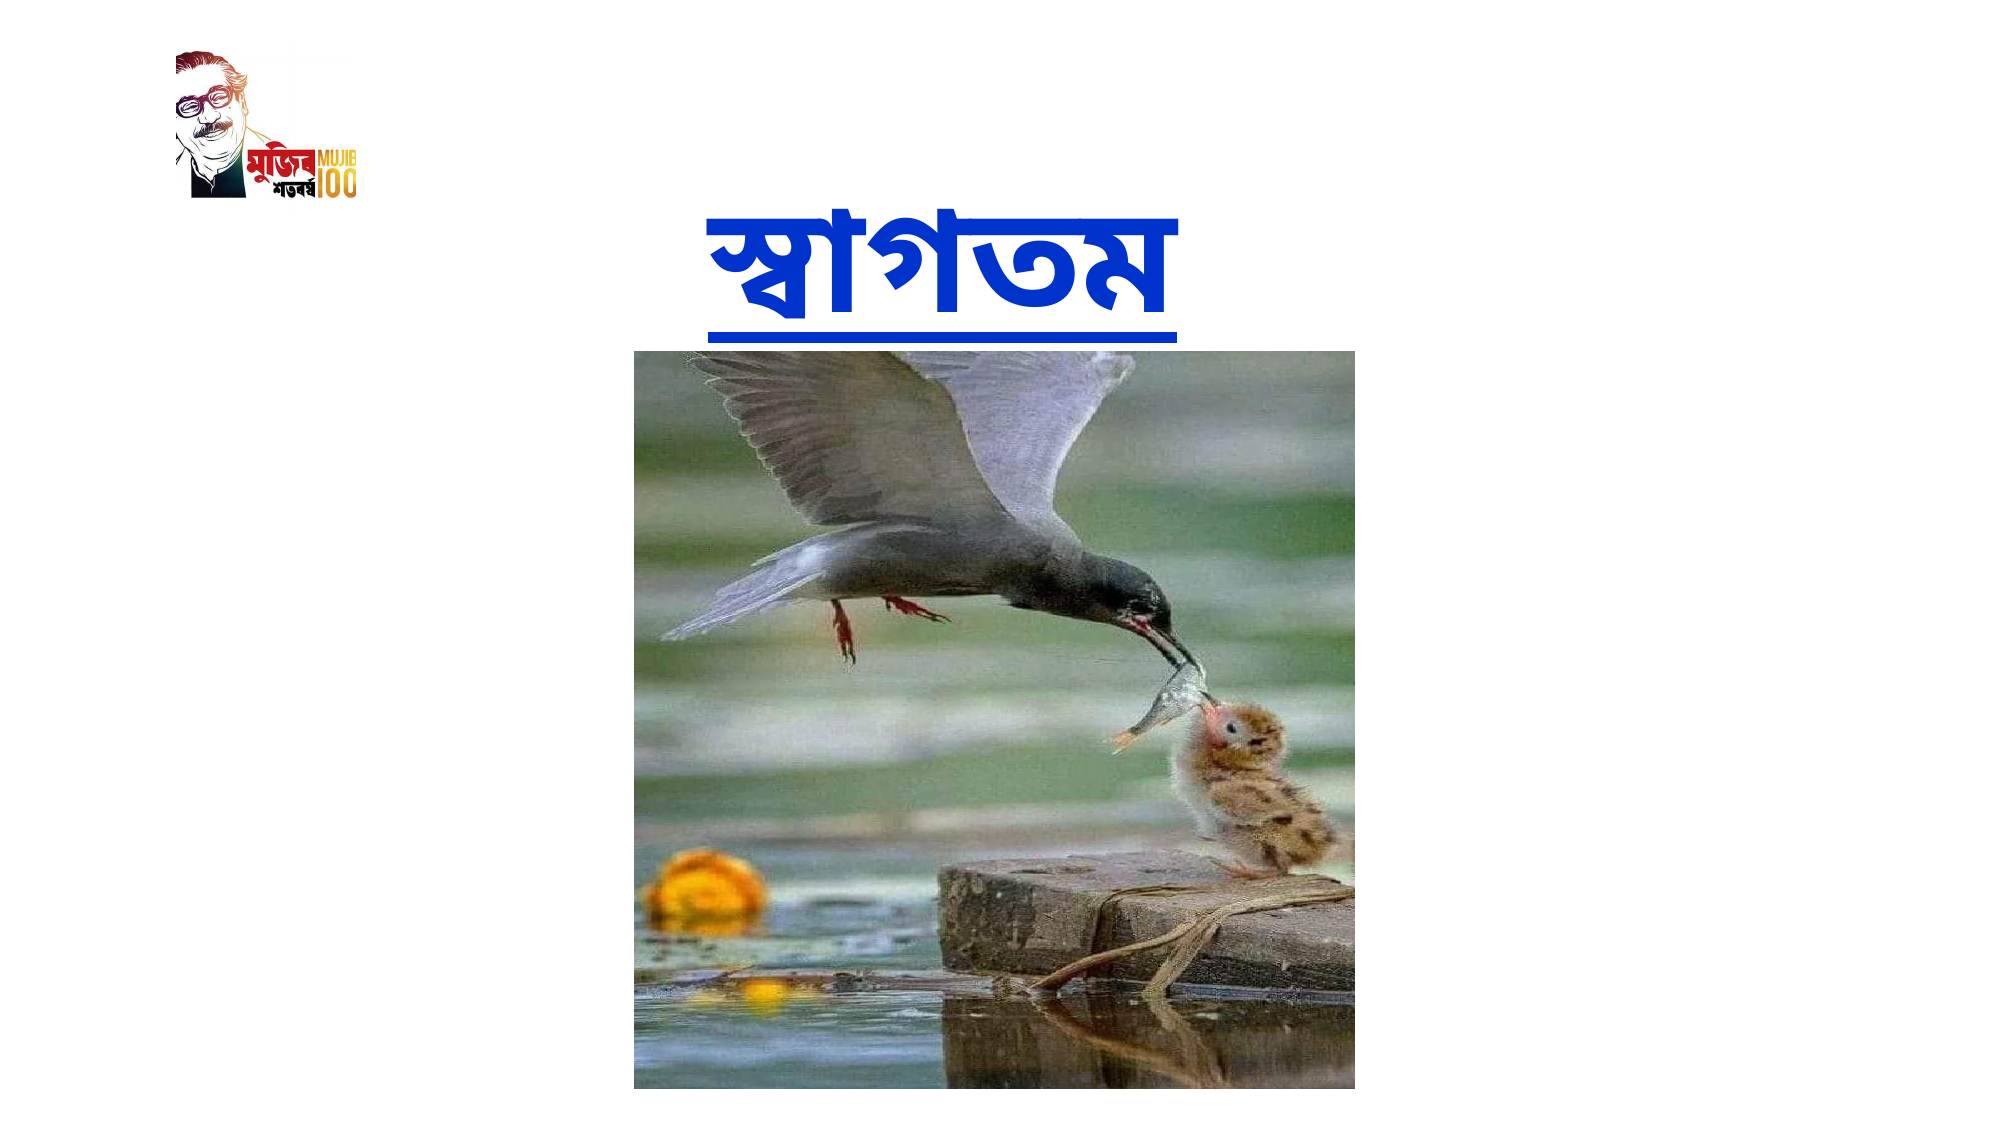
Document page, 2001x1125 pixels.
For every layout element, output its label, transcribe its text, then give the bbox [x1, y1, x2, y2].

picture [176, 34, 356, 214]
picture [634, 351, 1355, 1089]
title স্বাগতম [444, 98, 1441, 352]
